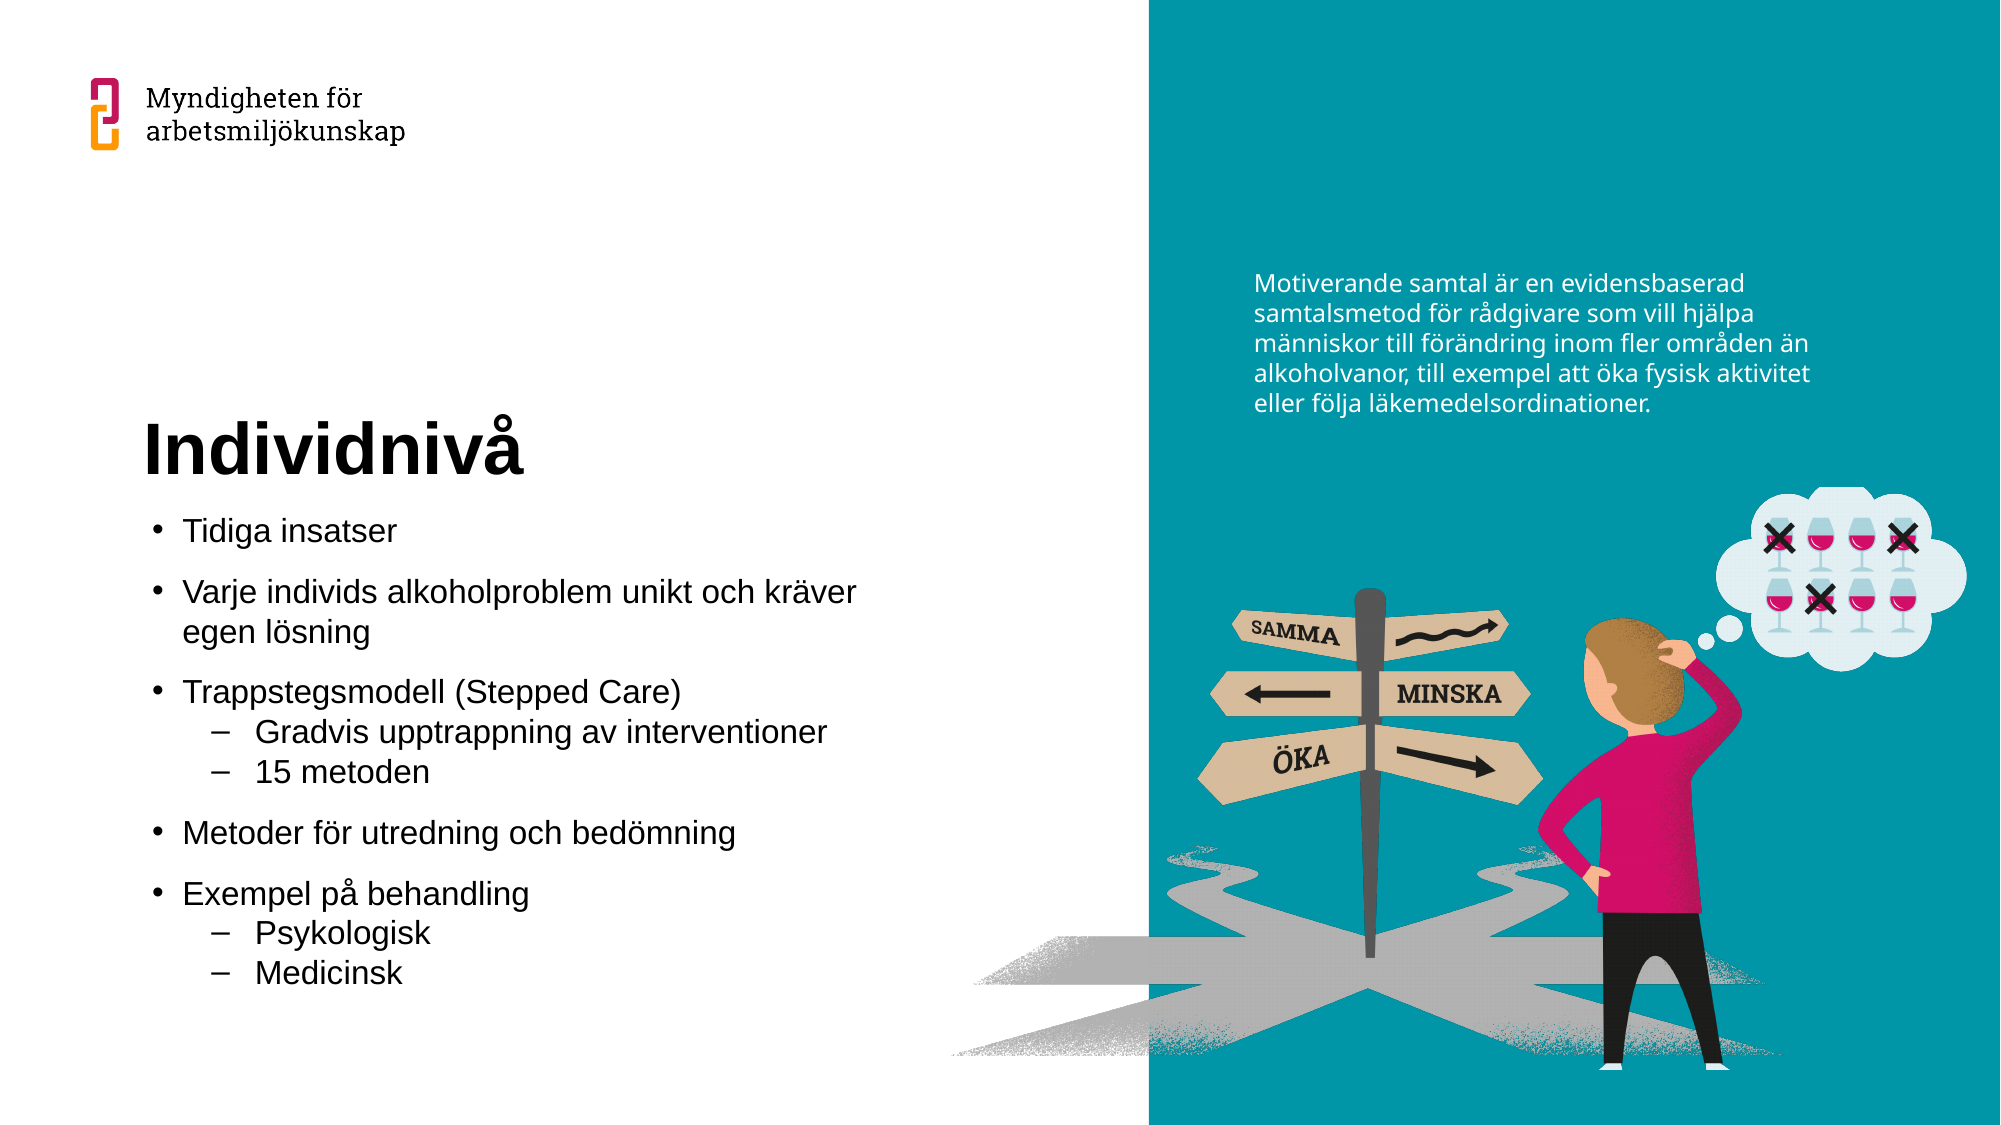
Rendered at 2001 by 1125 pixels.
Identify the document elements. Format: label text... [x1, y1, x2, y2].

picture [35, 22, 461, 207]
title Individnivå [143, 409, 1452, 501]
text_box Tidiga insatser Varje individs alkoholproblem unikt och kräver egen lösning Trappstegsmodell (Stepped Care) Gradvis upptrappning av interventioner 15 metoden Metoder för utredning och bedömning Exempel på behandling Psykologisk Medicinsk [137, 501, 950, 1125]
text_box Motiverande samtal är en evidensbaserad samtalsmetod för rådgivare som vill hjälpa människor till förändring inom fler områden än alkoholvanor, till exempel att öka fysisk aktivitet eller följa läkemedelsordinationer. [1239, 260, 1843, 425]
text_box [1148, 0, 2000, 1125]
picture [940, 487, 1976, 1070]
